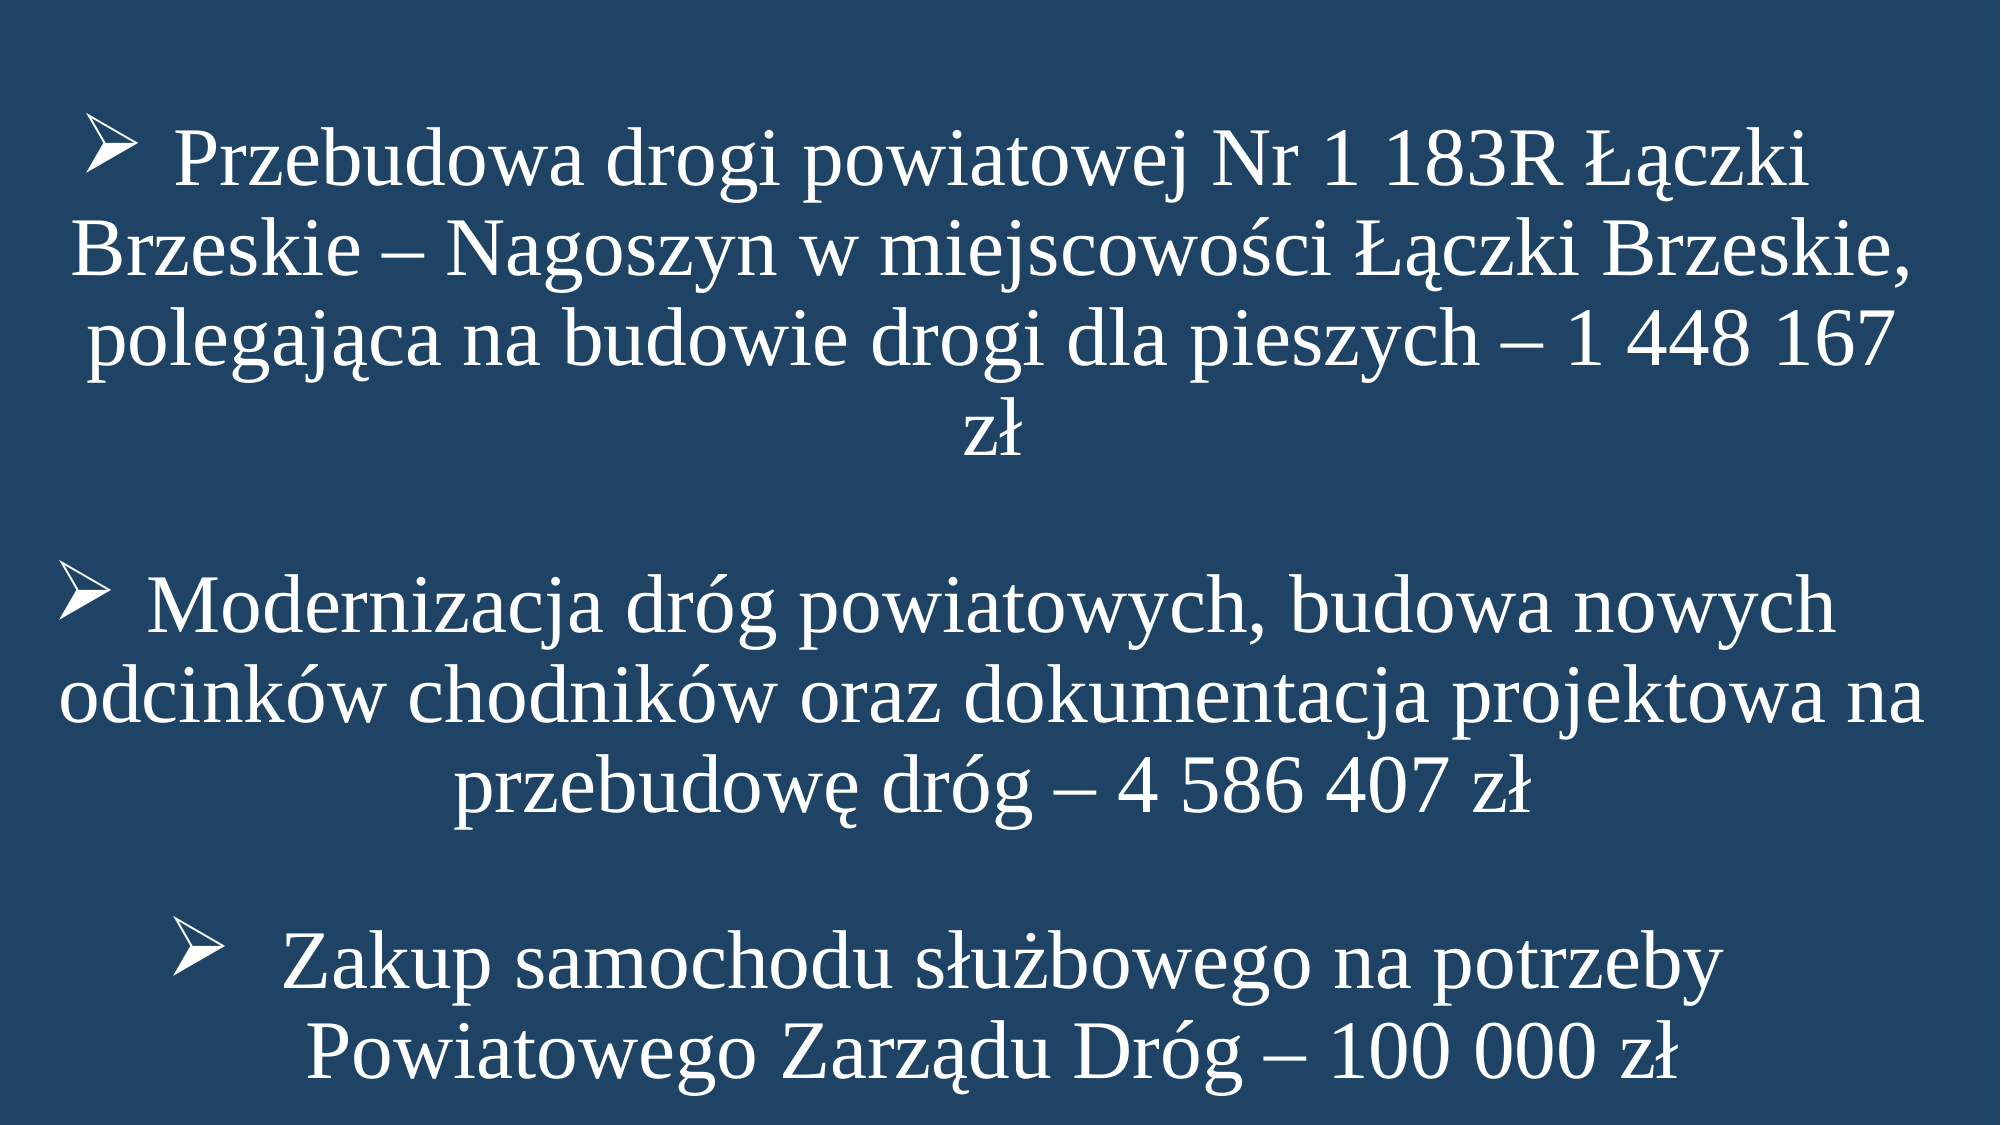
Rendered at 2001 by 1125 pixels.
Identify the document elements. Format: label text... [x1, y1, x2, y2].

text_box Przebudowa drogi powiatowej Nr 1 183R Łączki Brzeskie – Nagoszyn w miejscowości Łączki Brzeskie, polegająca na budowie drogi dla pieszych – 1 448 167 zł Modernizacja dróg powiatowych, budowa nowych odcinków chodników oraz dokumentacja projektowa na przebudowę dróg – 4 586 407 zł Zakup samochodu służbowego na potrzeby Powiatowego Zarządu Dróg – 100 000 zł [0, 55, 1956, 214]
